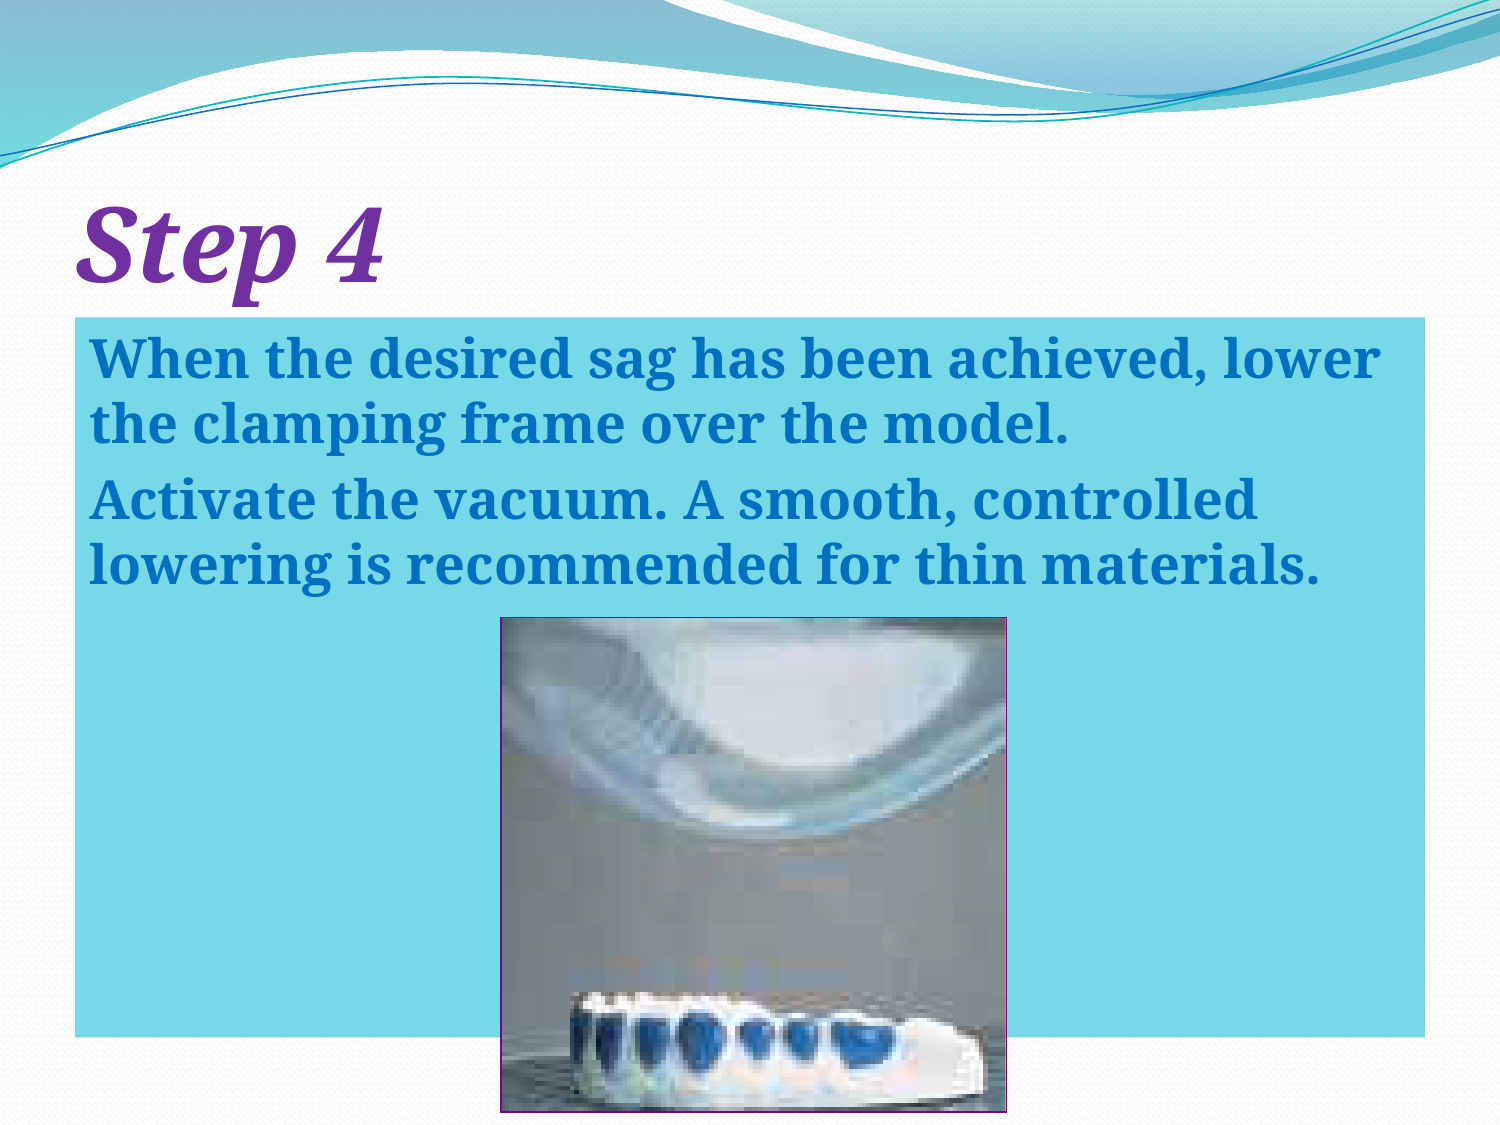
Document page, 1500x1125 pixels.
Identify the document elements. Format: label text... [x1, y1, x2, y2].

picture [501, 618, 1006, 1112]
list When the desired sag has been achieved, lower the clamping frame over the model. Activate the vacuum. A smooth, controlled lowering is recommended for thin materials. [75, 317, 1425, 1038]
title Step 4 [75, 115, 1425, 303]
